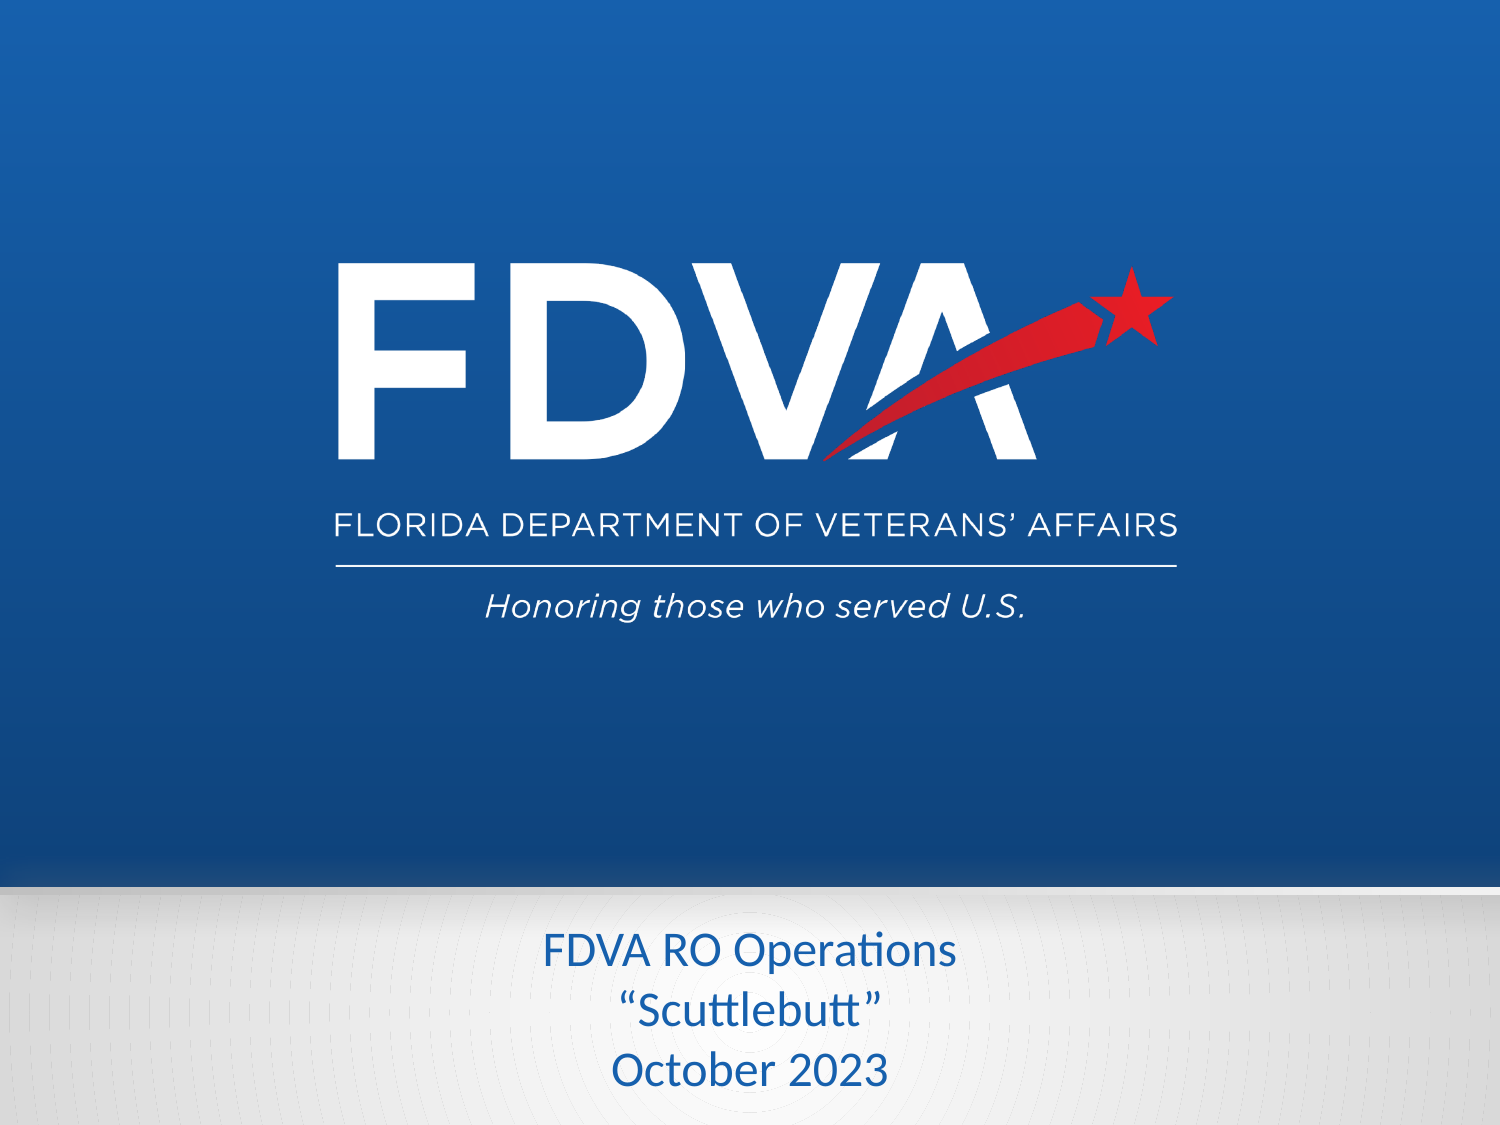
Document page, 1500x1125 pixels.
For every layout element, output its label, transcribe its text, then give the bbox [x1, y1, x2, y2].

title FDVA RO Operations “Scuttlebutt” October 2023 [112, 887, 1388, 1125]
picture [324, 259, 1188, 625]
